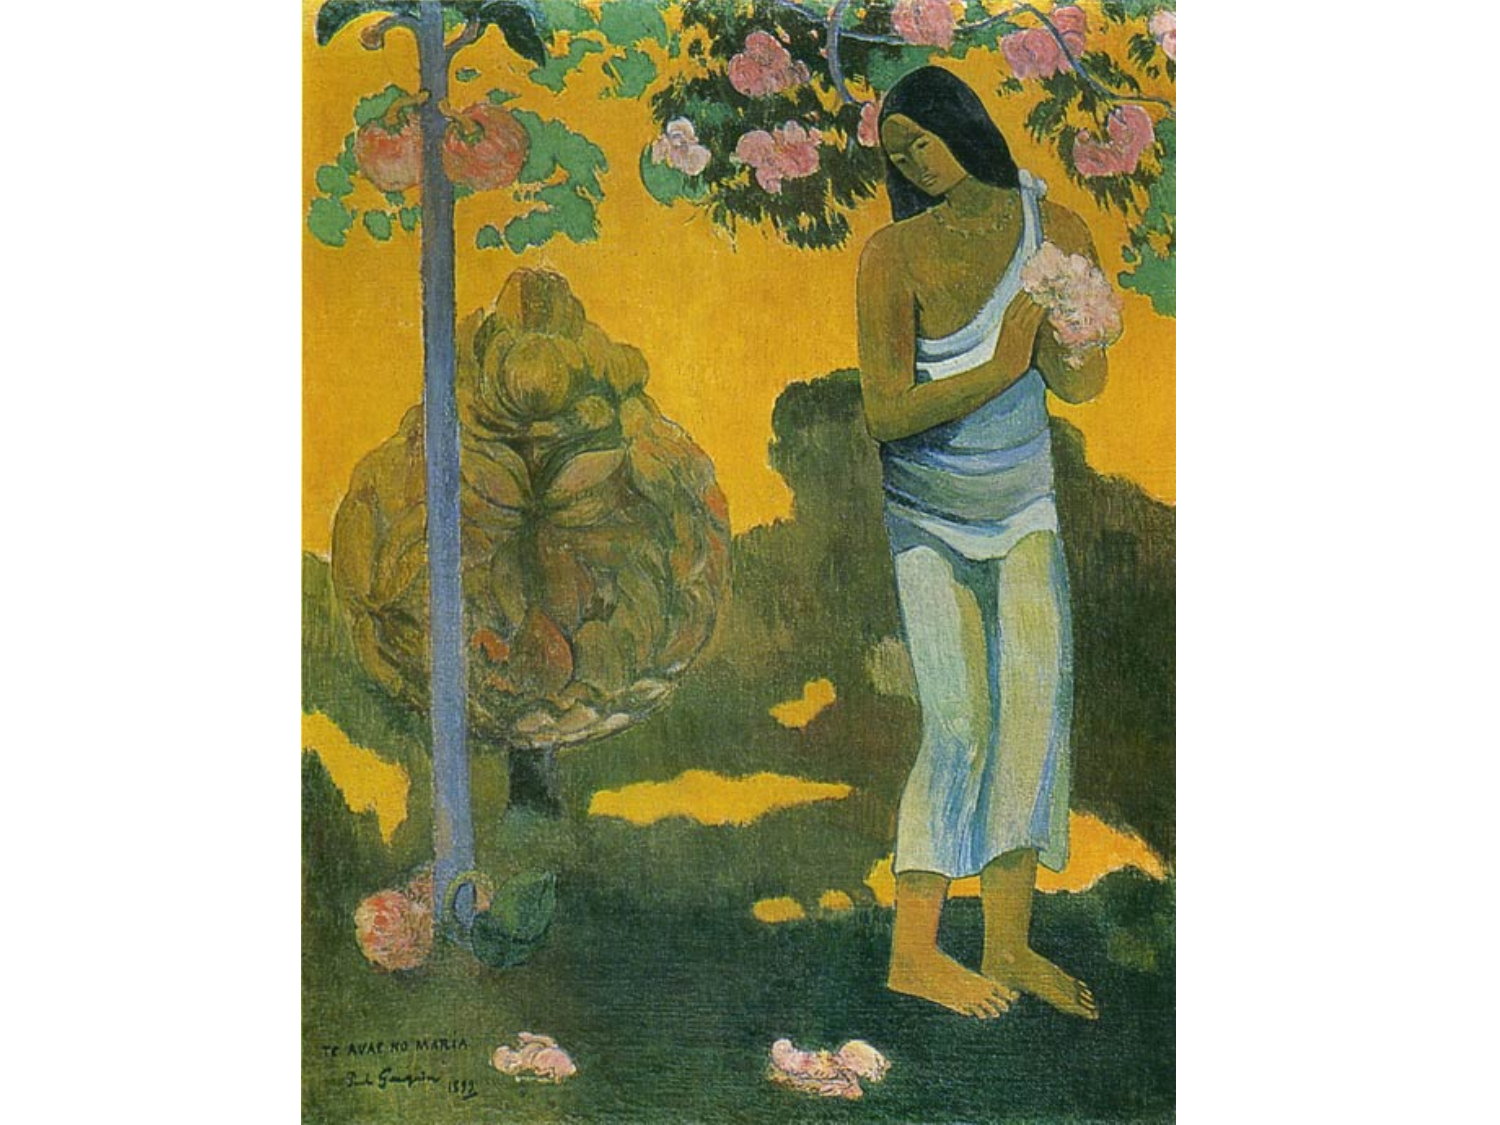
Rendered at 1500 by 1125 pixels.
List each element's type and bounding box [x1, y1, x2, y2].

picture [300, 0, 1176, 1125]
